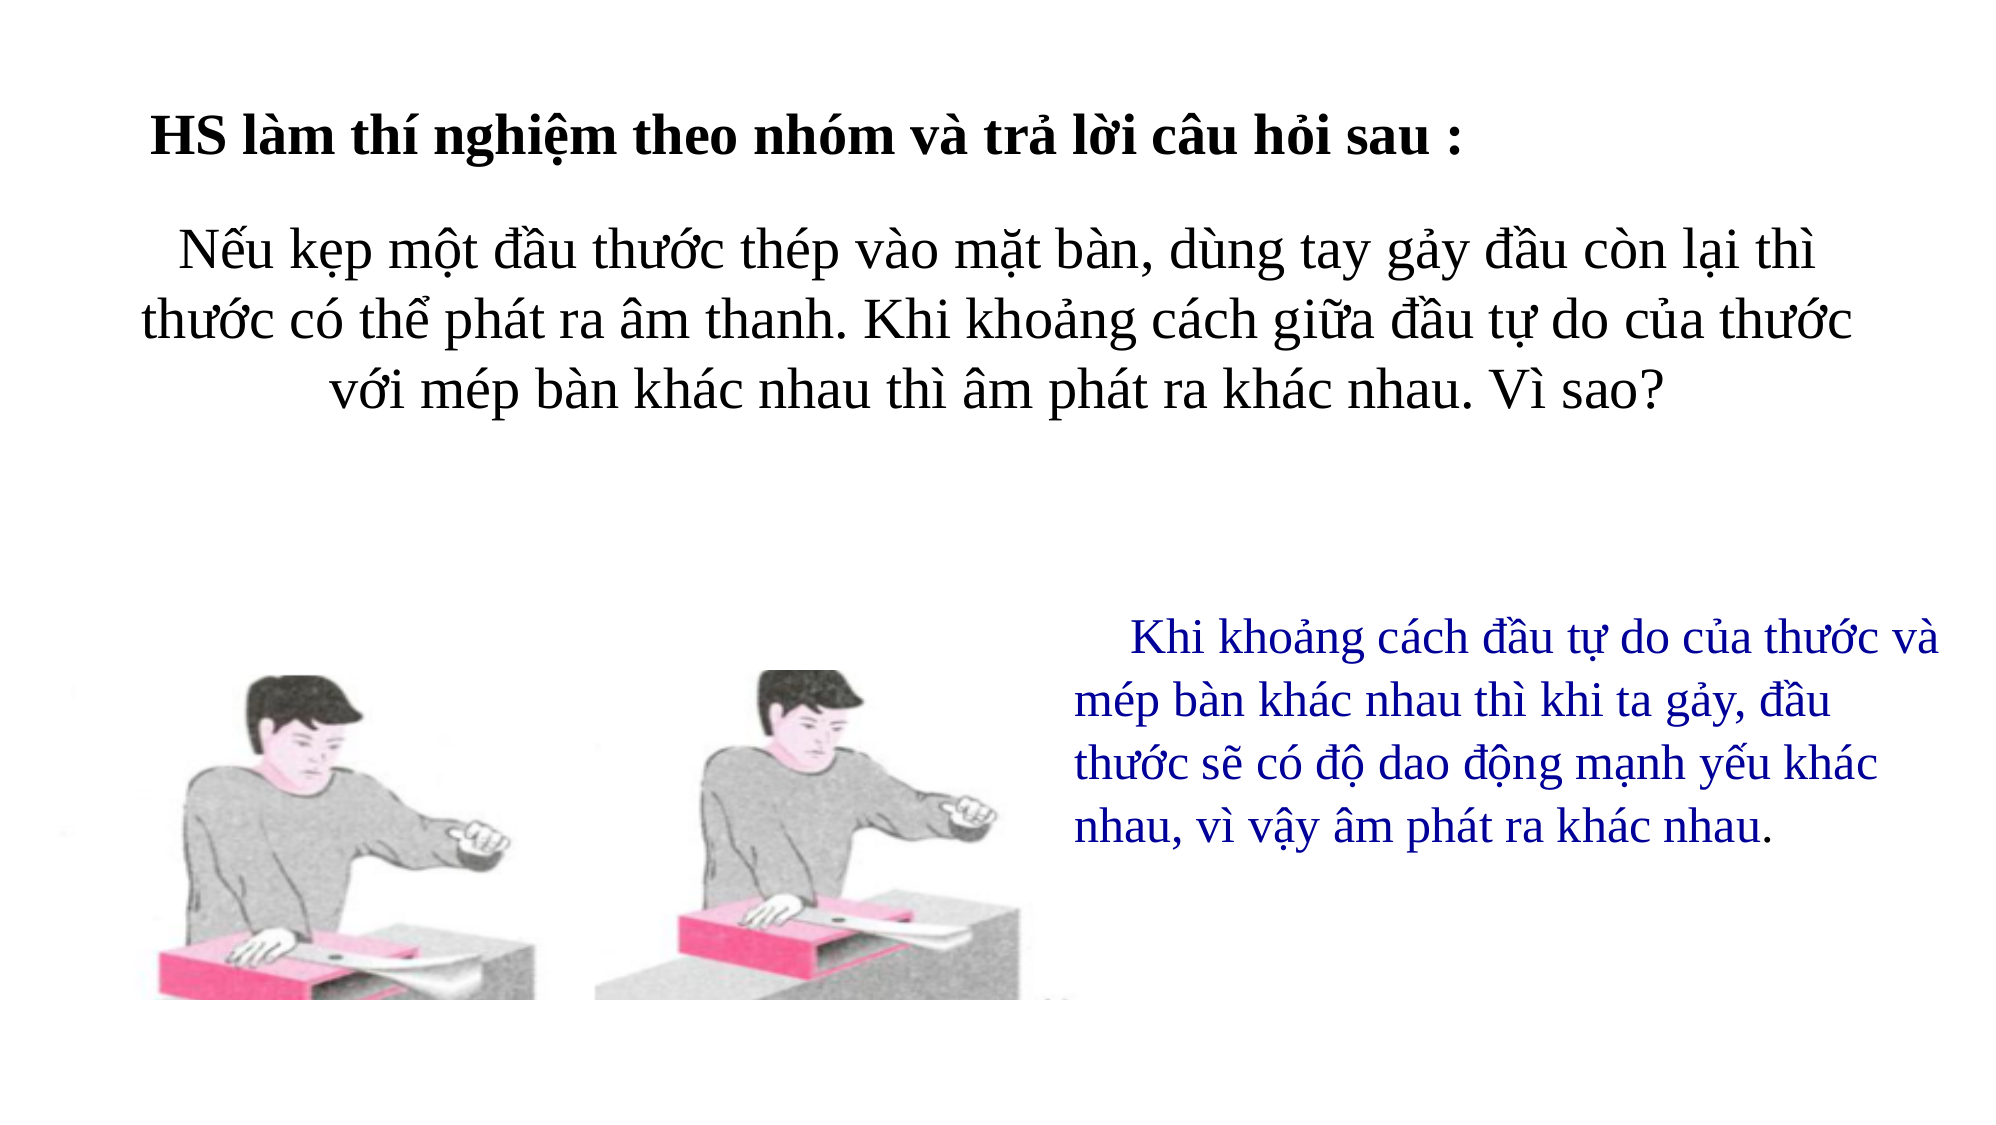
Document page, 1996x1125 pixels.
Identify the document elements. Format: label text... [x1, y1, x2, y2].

title Nếu kẹp một đầu thước thép vào mặt bàn, dùng tay gảy đầu còn lại thì thước có thể phát ra âm thanh. Khi khoảng cách giữa đầu tự do của thước với mép bàn khác nhau thì âm phát ra khác nhau. Vì sao? [99, 237, 1896, 463]
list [22, 585, 1111, 1001]
text_box Khi khoảng cách đầu tự do của thước và mép bàn khác nhau thì khi ta gảy, đầu thước sẽ có độ dao động mạnh yếu khác nhau, vì vậy âm phát ra khác nhau. [1115, 592, 1973, 860]
text_box HS làm thí nghiệm theo nhóm và trả lời câu hỏi sau : [135, 89, 1748, 174]
